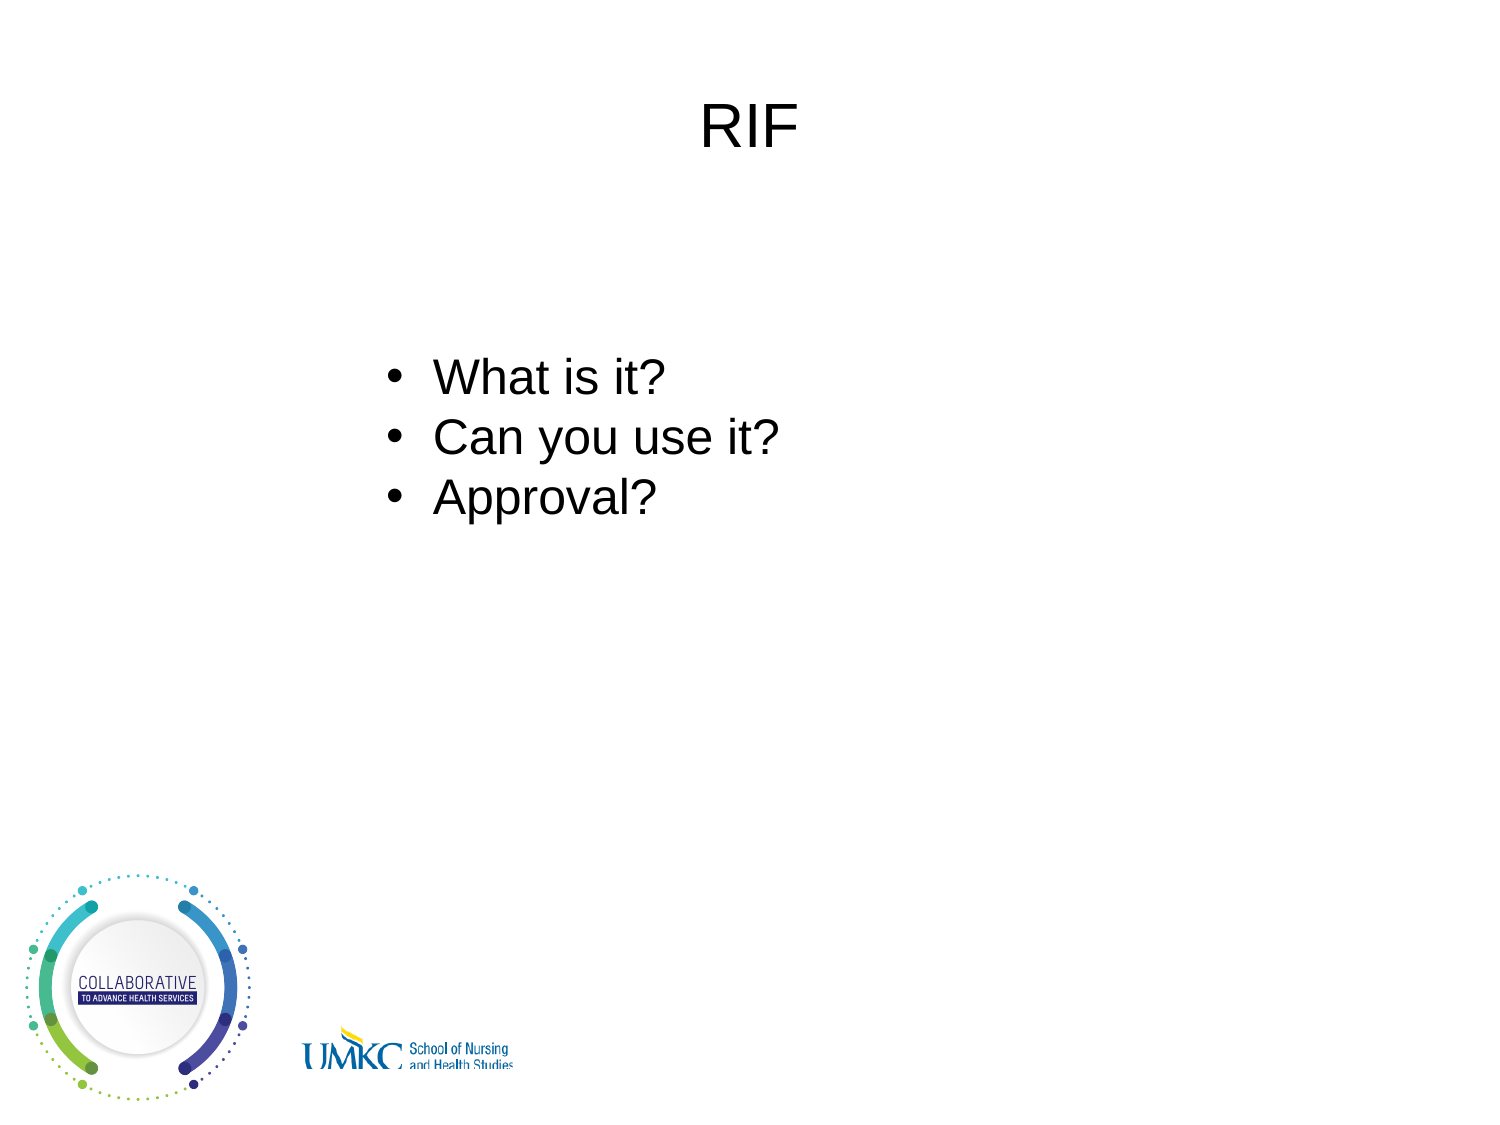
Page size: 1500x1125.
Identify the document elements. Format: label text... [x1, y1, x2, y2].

title RIF [133, 66, 1367, 179]
text_box What is it? Can you use it? Approval? [371, 337, 796, 533]
picture [25, 874, 251, 1101]
